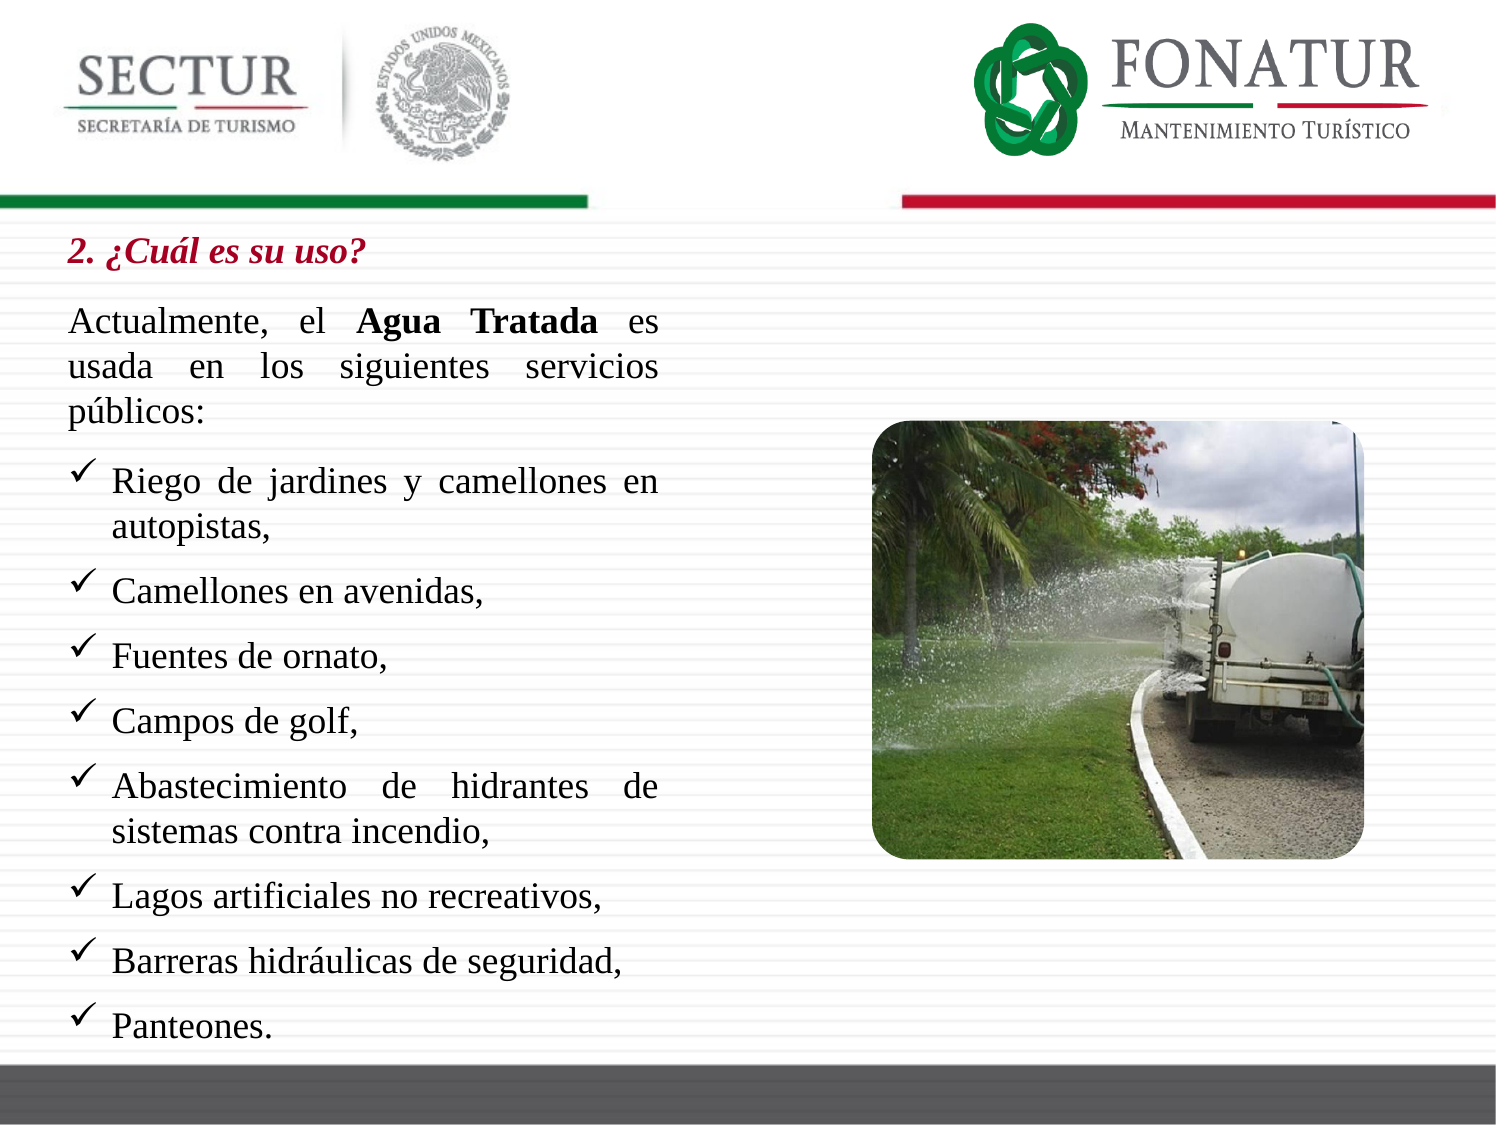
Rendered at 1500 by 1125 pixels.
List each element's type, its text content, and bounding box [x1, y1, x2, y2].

text_box 2. ¿Cuál es su uso? Actualmente, el Agua Tratada es usada en los siguientes servicios públicos: Riego de jardines y camellones en autopistas, Camellones en avenidas, Fuentes de ornato, Campos de golf, Abastecimiento de hidrantes de sistemas contra incendio, Lagos artificiales no recreativos, Barreras hidráulicas de seguridad, Panteones. [53, 218, 675, 1053]
picture [0, 0, 1496, 1125]
